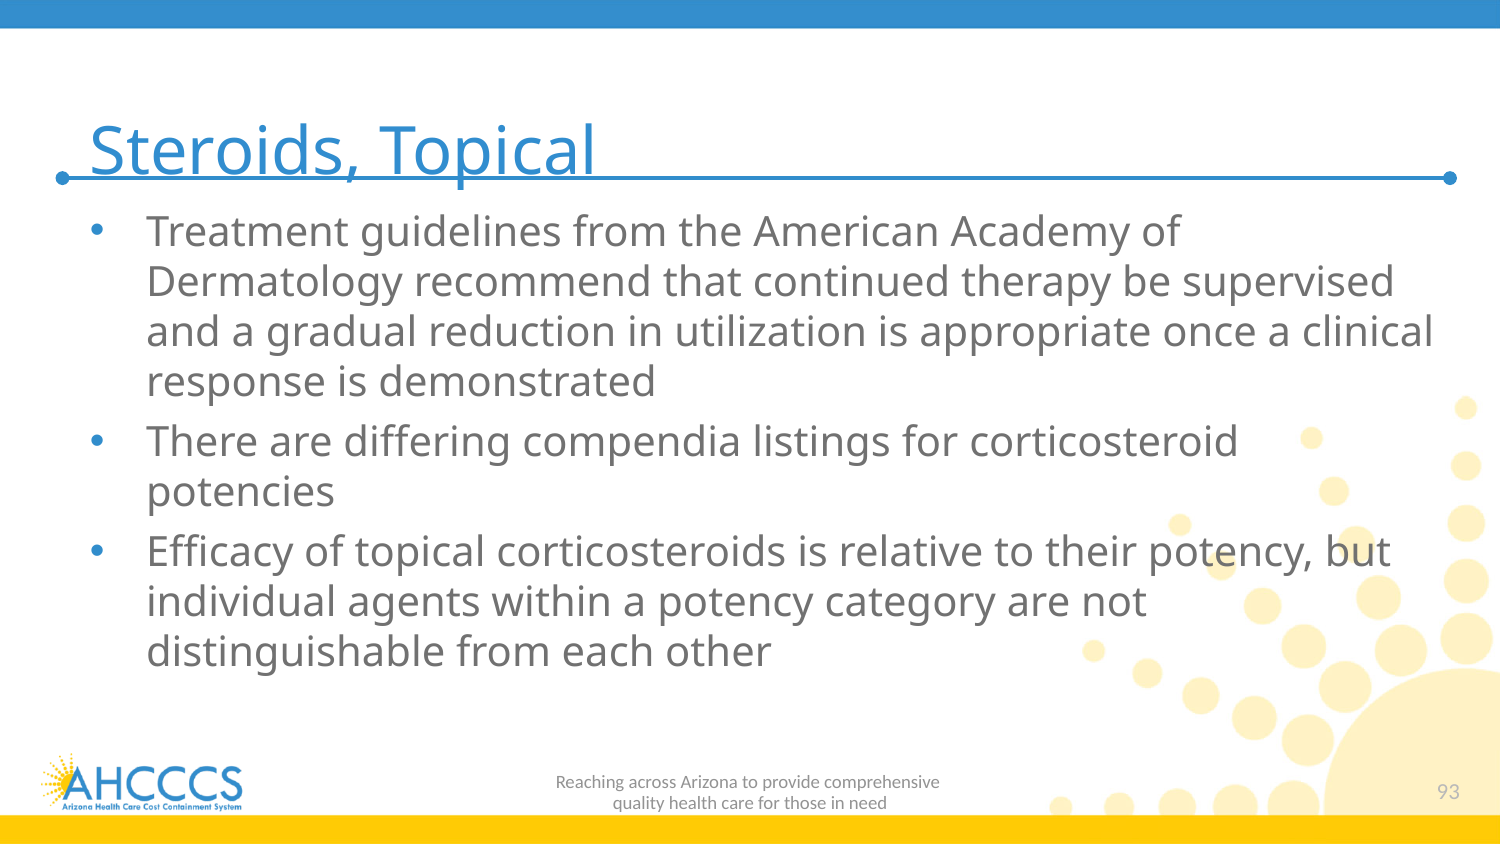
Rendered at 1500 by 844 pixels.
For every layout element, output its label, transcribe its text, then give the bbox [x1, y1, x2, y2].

list Treatment guidelines from the American Academy of Dermatology recommend that continued therapy be supervised and a gradual reduction in utilization is appropriate once a clinical response is demonstrated There are differing compendia listings for corticosteroid potencies Efficacy of topical corticosteroids is relative to their potency, but individual agents within a potency category are not distinguishable from each other [75, 196, 1450, 735]
title Steroids, Topical [75, 45, 1438, 196]
picture [0, 0, 1500, 764]
footer Reaching across Arizona to provide comprehensive quality health care for those in need [0, 764, 1500, 844]
